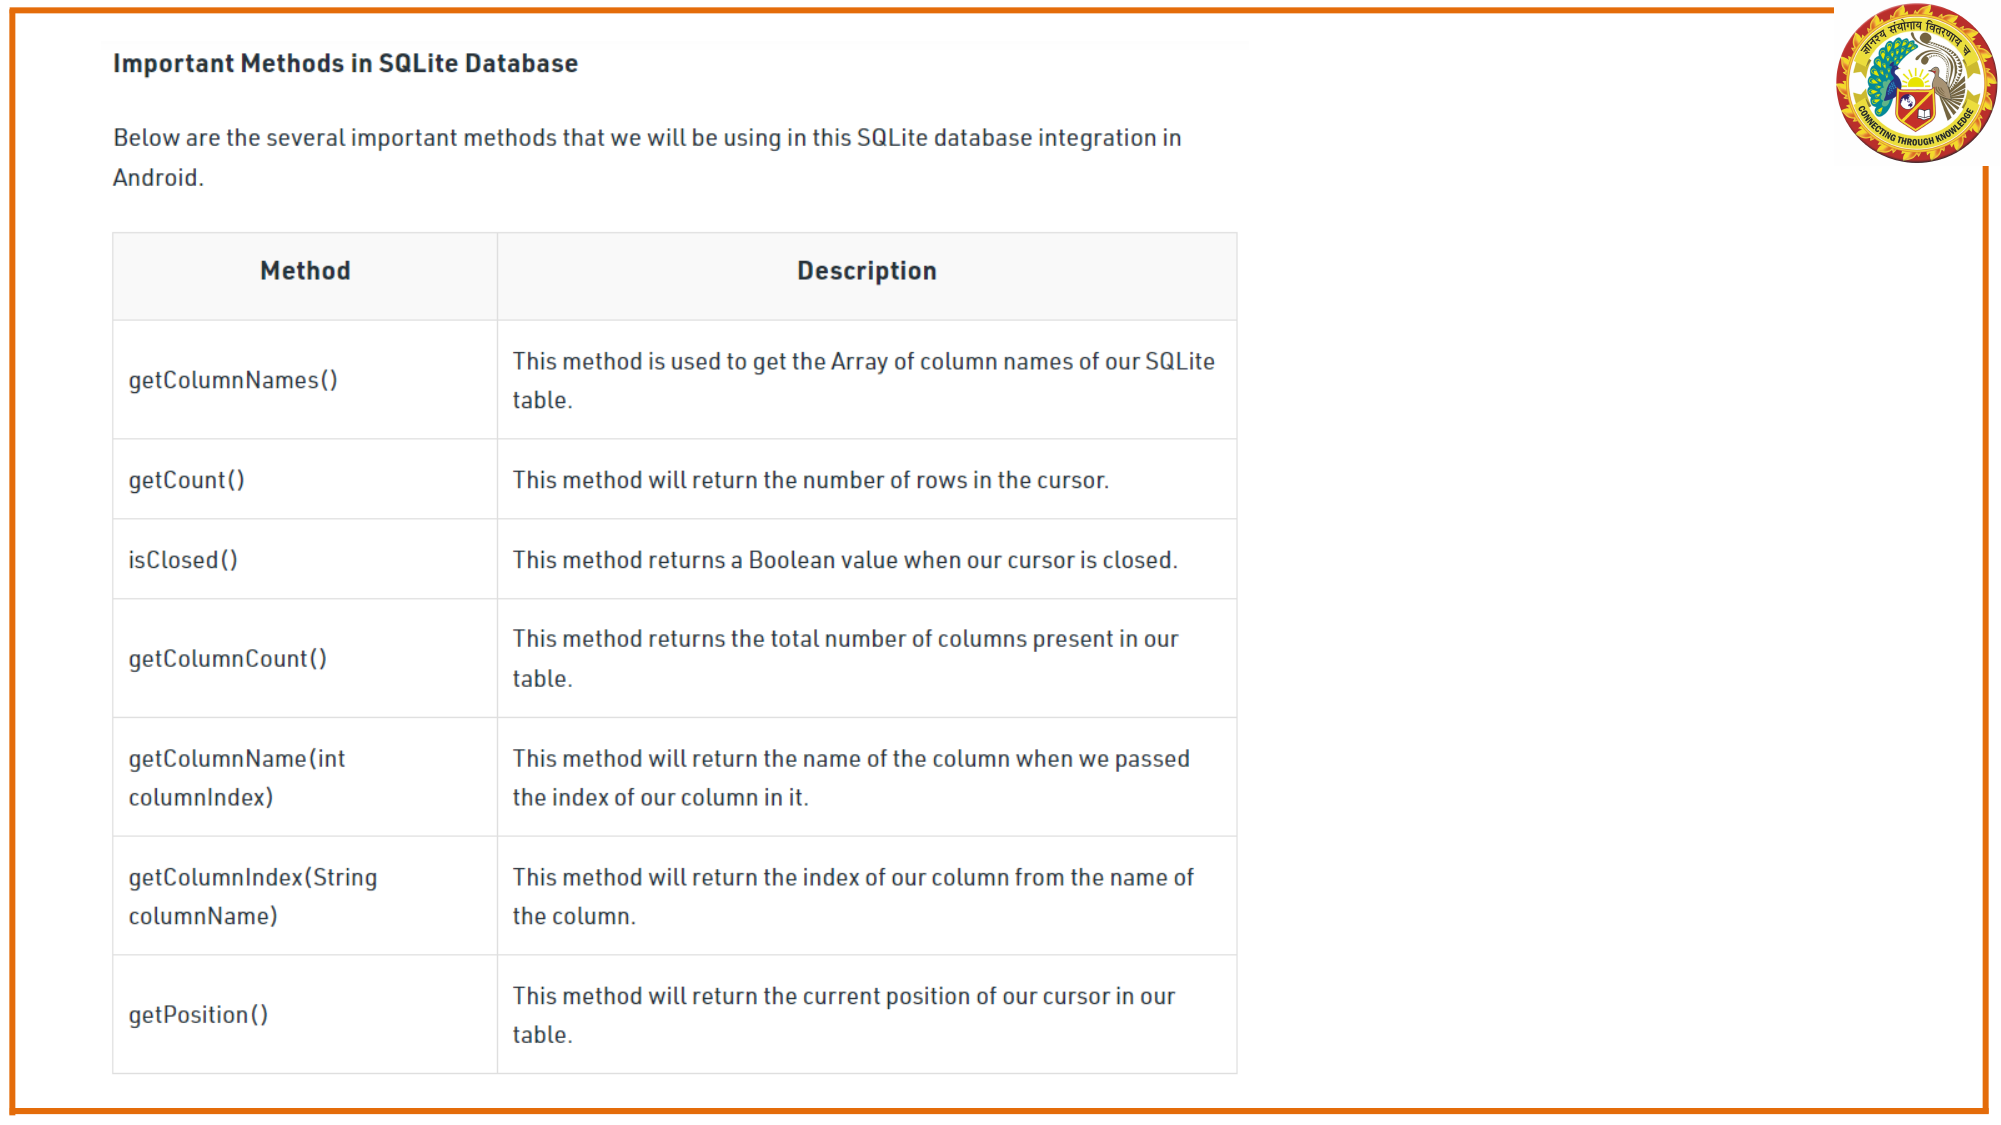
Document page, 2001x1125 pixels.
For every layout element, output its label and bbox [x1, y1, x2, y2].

text_box [9, 6, 1834, 14]
text_box [8, 8, 16, 1117]
picture [101, 41, 1249, 1083]
text_box [9, 1107, 1982, 1115]
text_box [1982, 166, 1990, 1115]
picture [1834, 0, 2000, 166]
